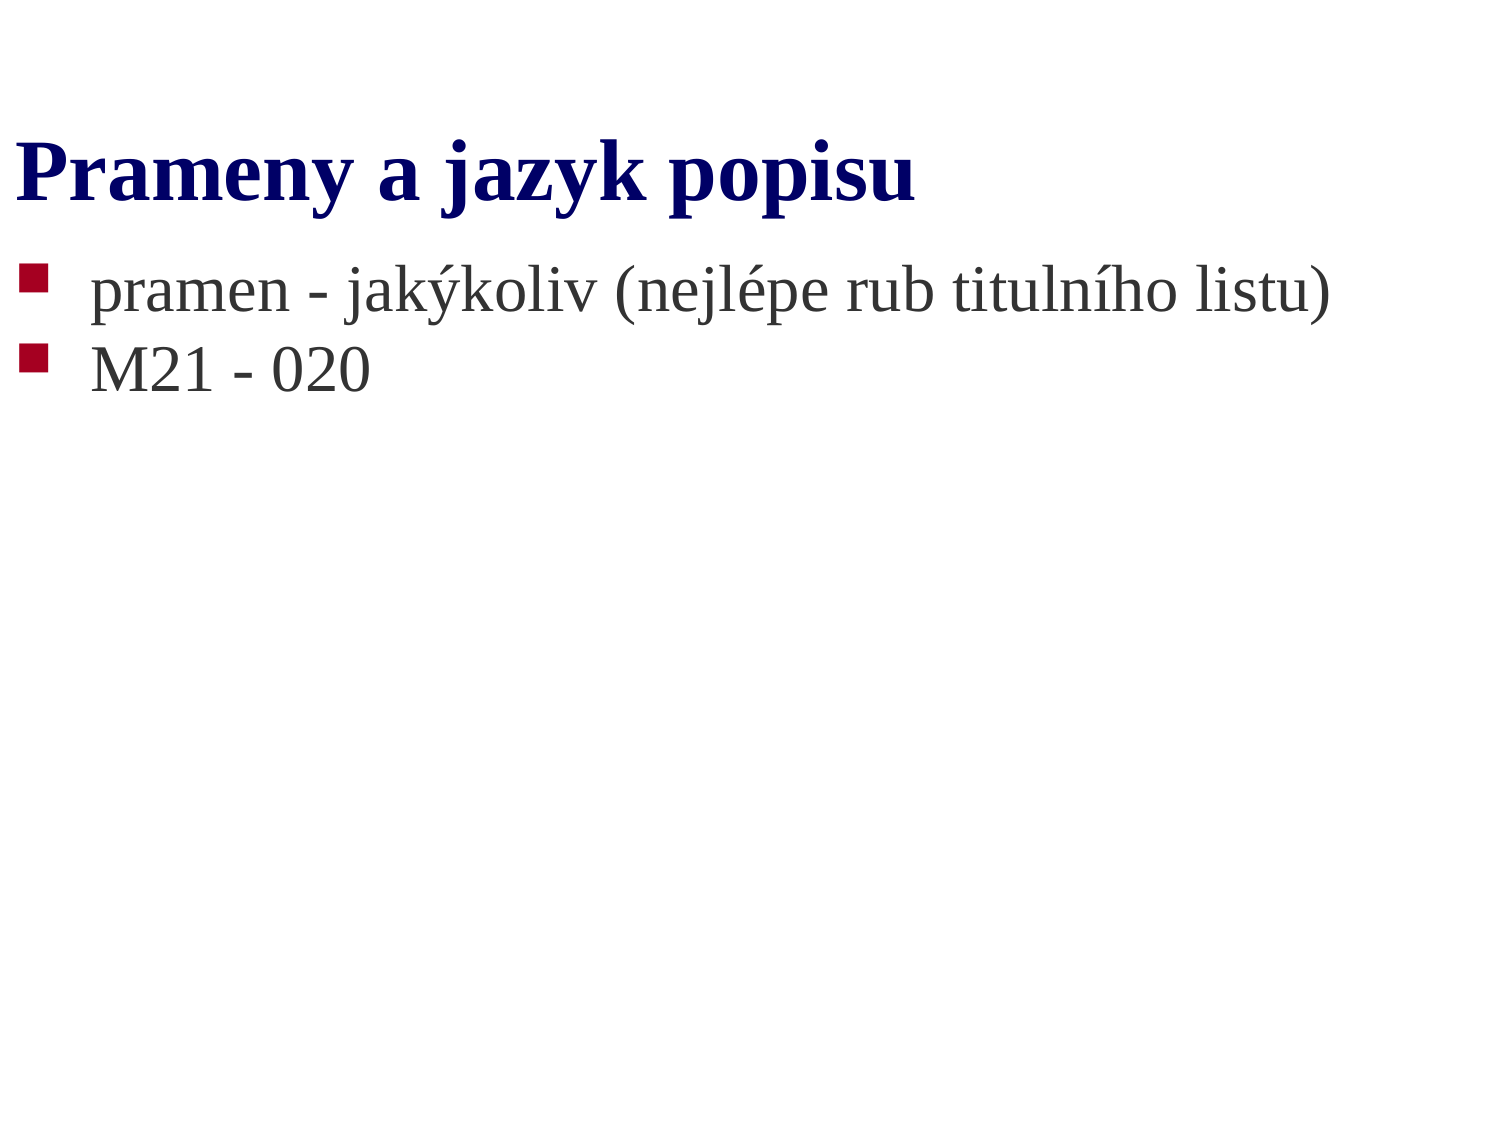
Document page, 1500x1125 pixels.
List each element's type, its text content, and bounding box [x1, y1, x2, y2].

title Prameny a jazyk popisu [0, 0, 1500, 225]
list pramen - jakýkoliv (nejlépe rub titulního listu) M21 - 020 [0, 237, 1500, 1125]
